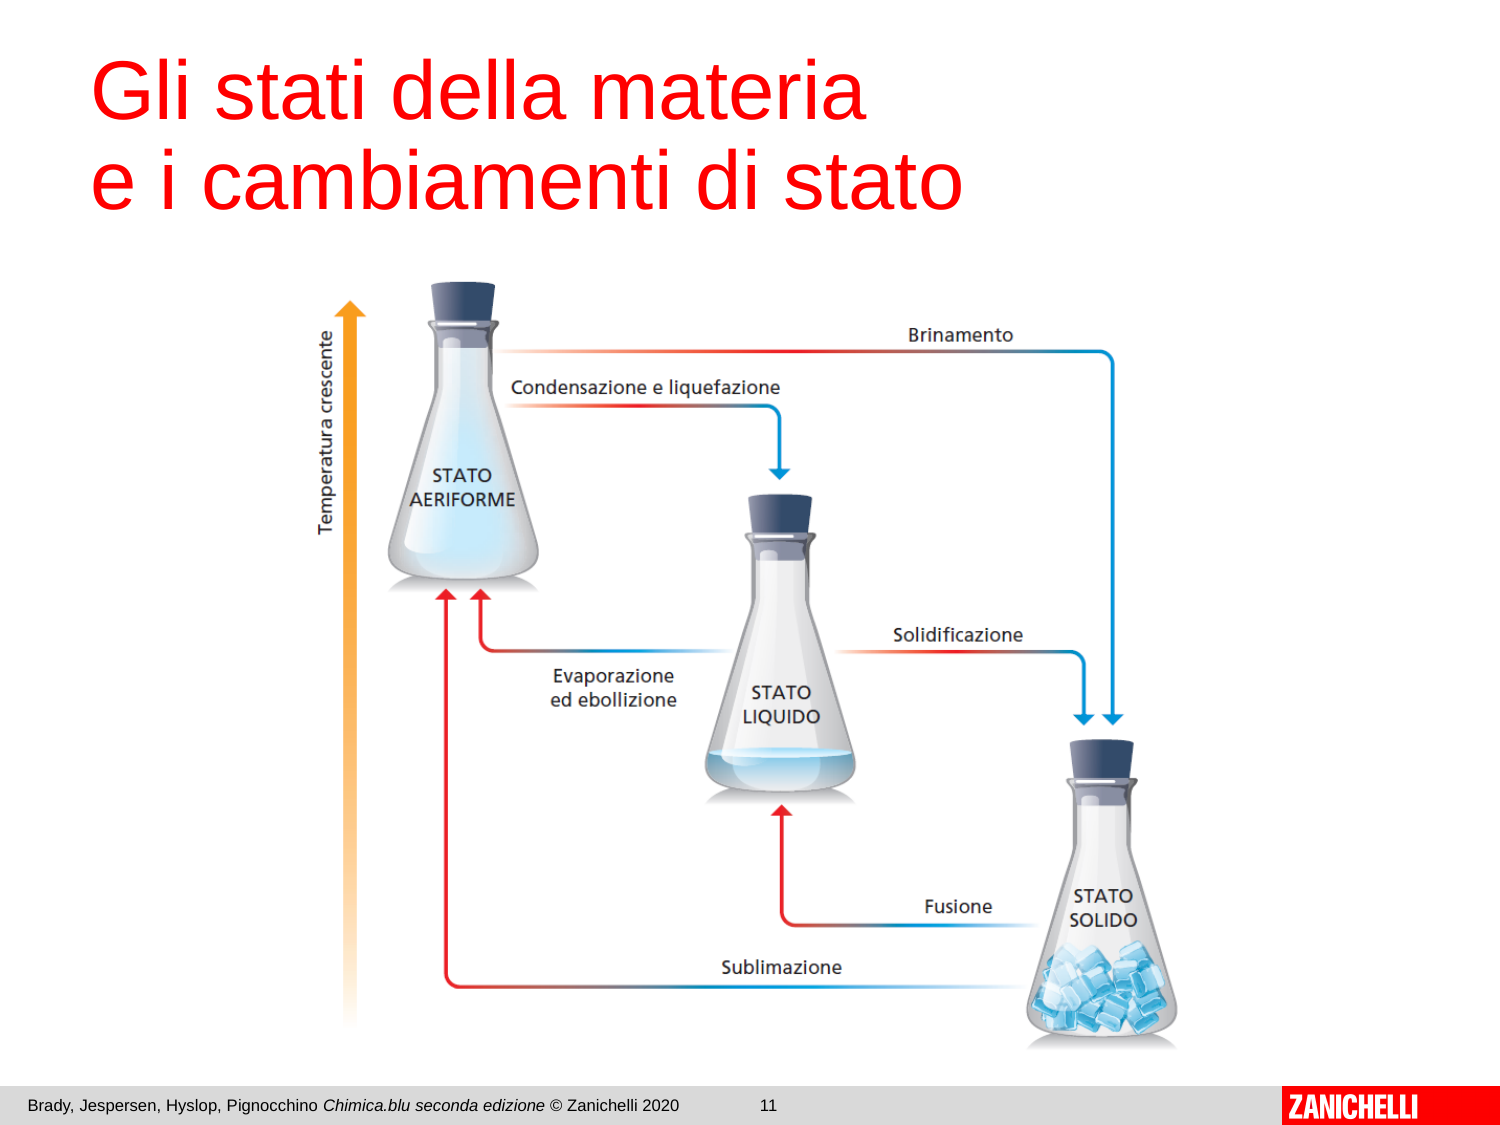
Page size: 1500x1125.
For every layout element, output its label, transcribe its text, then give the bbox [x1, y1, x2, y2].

title Gli stati della materia e i cambiamenti di stato [75, 62, 1424, 213]
picture [293, 263, 1206, 1059]
picture [1282, 1086, 1500, 1125]
footer Brady, Jespersen, Hyslop, Pignocchino Chimica.blu seconda edizione © Zanichelli 2020 [12, 1086, 857, 1125]
